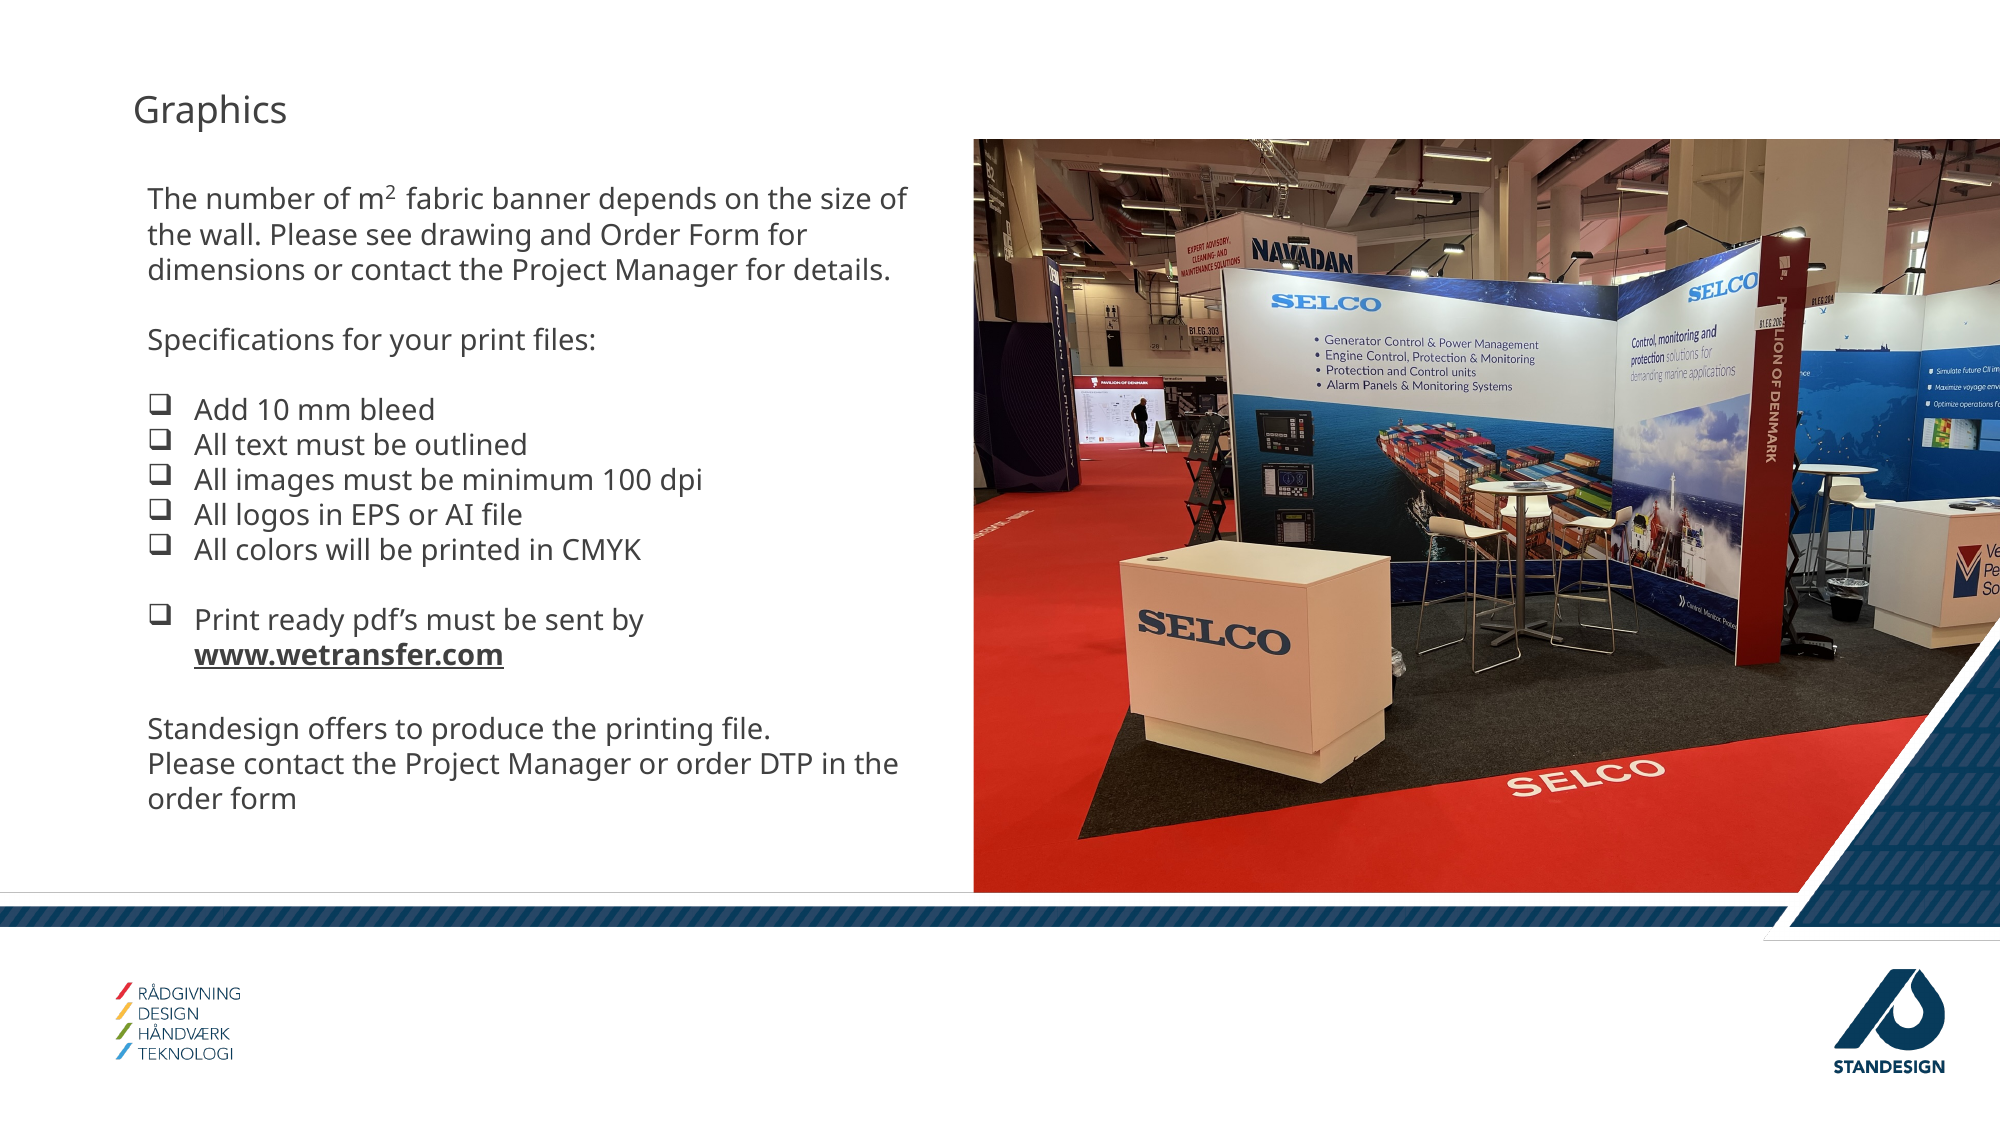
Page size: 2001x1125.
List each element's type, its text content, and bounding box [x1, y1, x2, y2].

text_box The number of m2 fabric banner depends on the size of the wall. Please see drawing and Order Form for dimensions or contact the Project Manager for details. Specifications for your print files: Add 10 mm bleed All text must be outlined All images must be minimum 100 dpi All logos in EPS or AI file All colors will be printed in CMYK Print ready pdf’s must be sent by www.wetransfer.com Standesign offers to produce the printing file. Please contact the Project Manager or order DTP in the order form [132, 168, 948, 616]
picture [973, 138, 2000, 916]
text_box Graphics [118, 78, 1000, 139]
text_box [0, 616, 2000, 1125]
